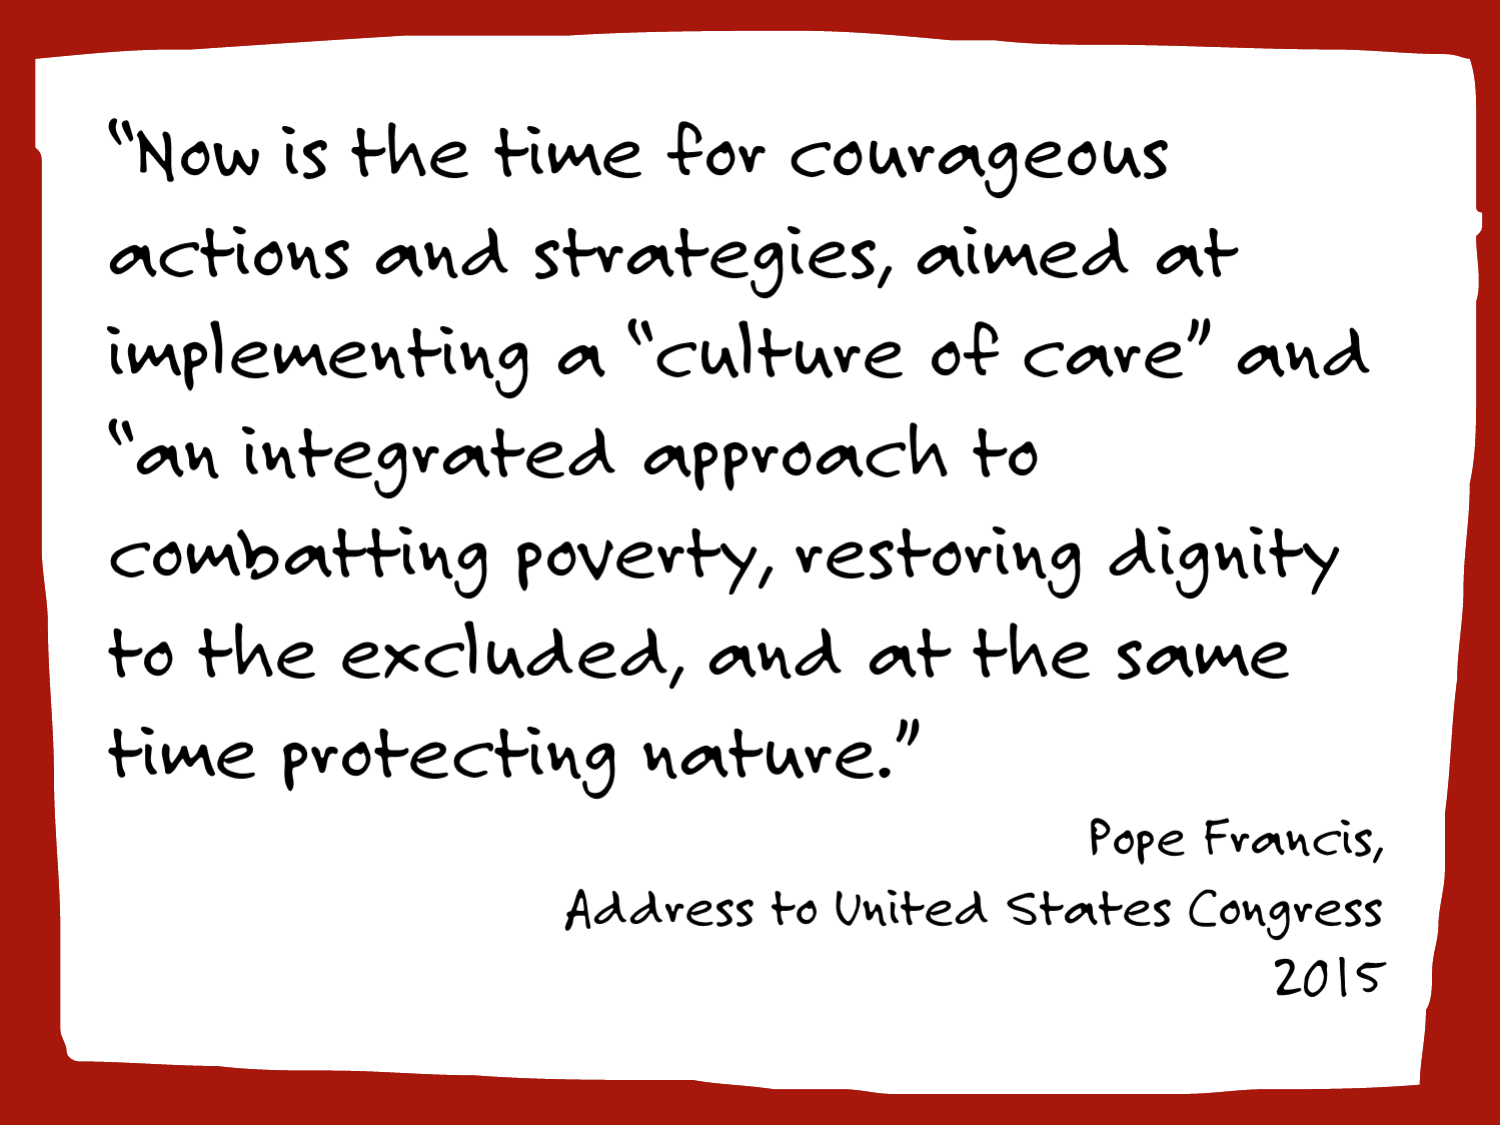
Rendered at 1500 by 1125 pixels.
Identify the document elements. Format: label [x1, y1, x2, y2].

picture [56, 76, 1444, 1049]
